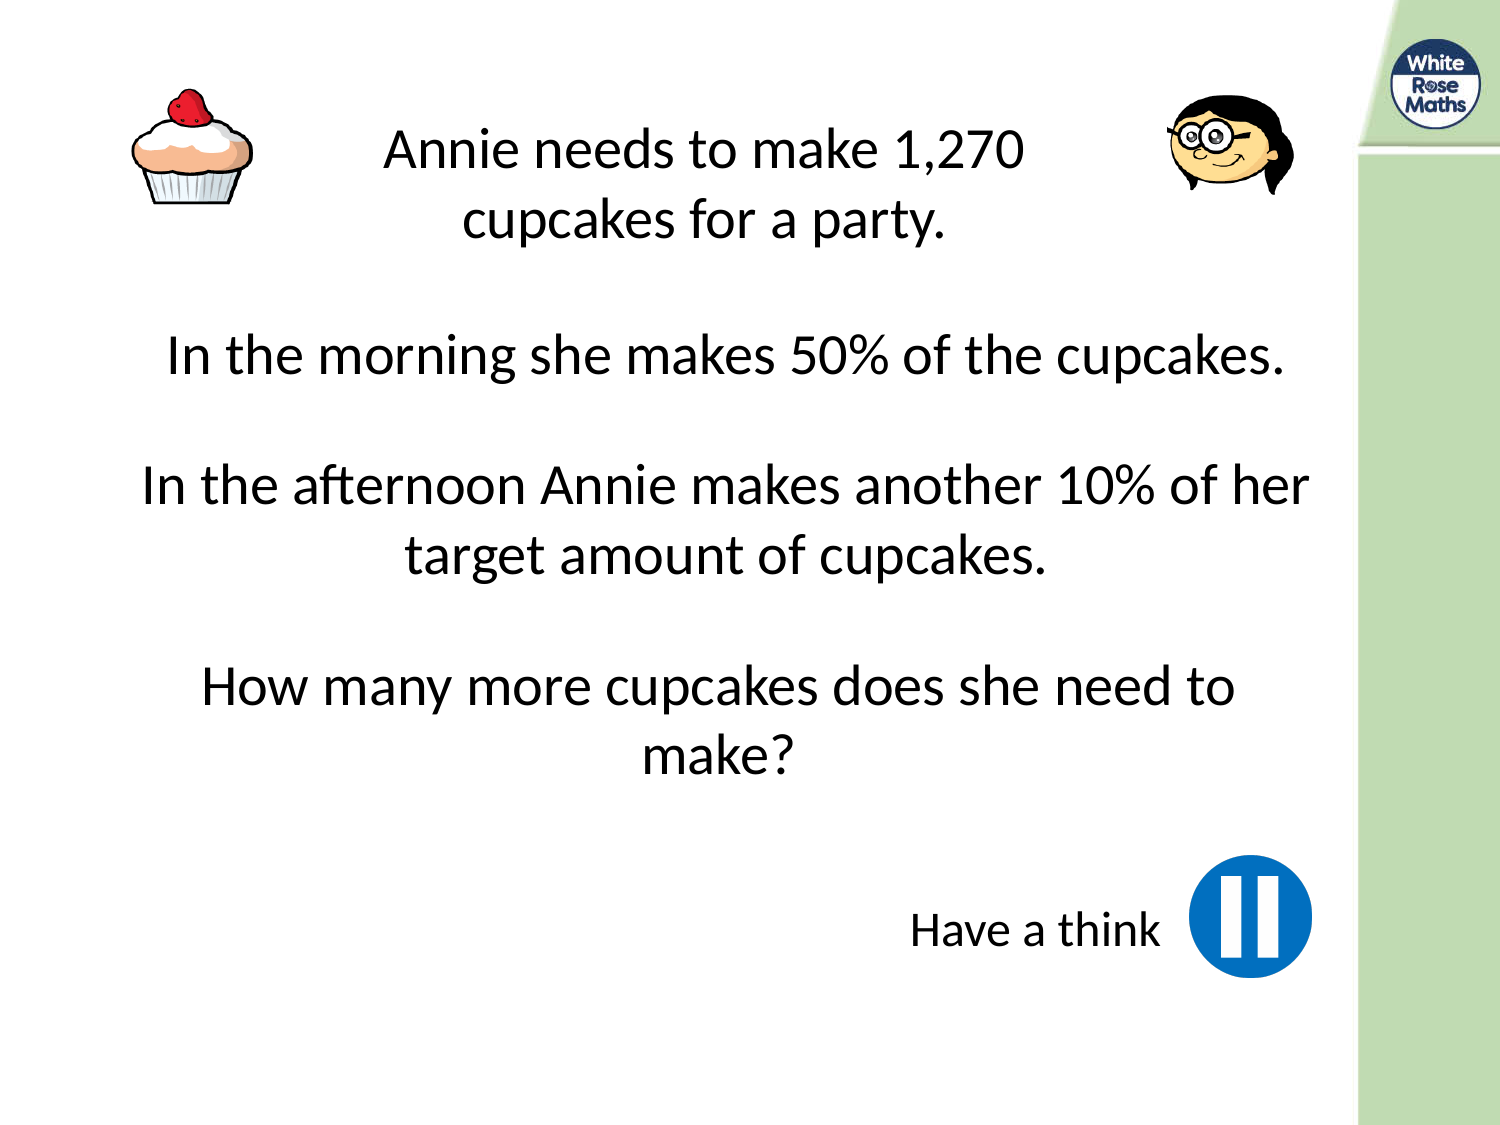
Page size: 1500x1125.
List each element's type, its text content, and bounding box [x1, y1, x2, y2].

picture [0, 0, 1500, 1125]
text_box How many more cupcakes does she need to make? [117, 639, 1321, 795]
text_box Annie needs to make 1,270 cupcakes for a party. [306, 102, 1122, 258]
text_box Have a think [895, 889, 1189, 964]
text_box In the morning she makes 50% of the cupcakes. [125, 308, 1329, 394]
text_box In the afternoon Annie makes another 10% of her target amount of cupcakes. [125, 438, 1329, 594]
